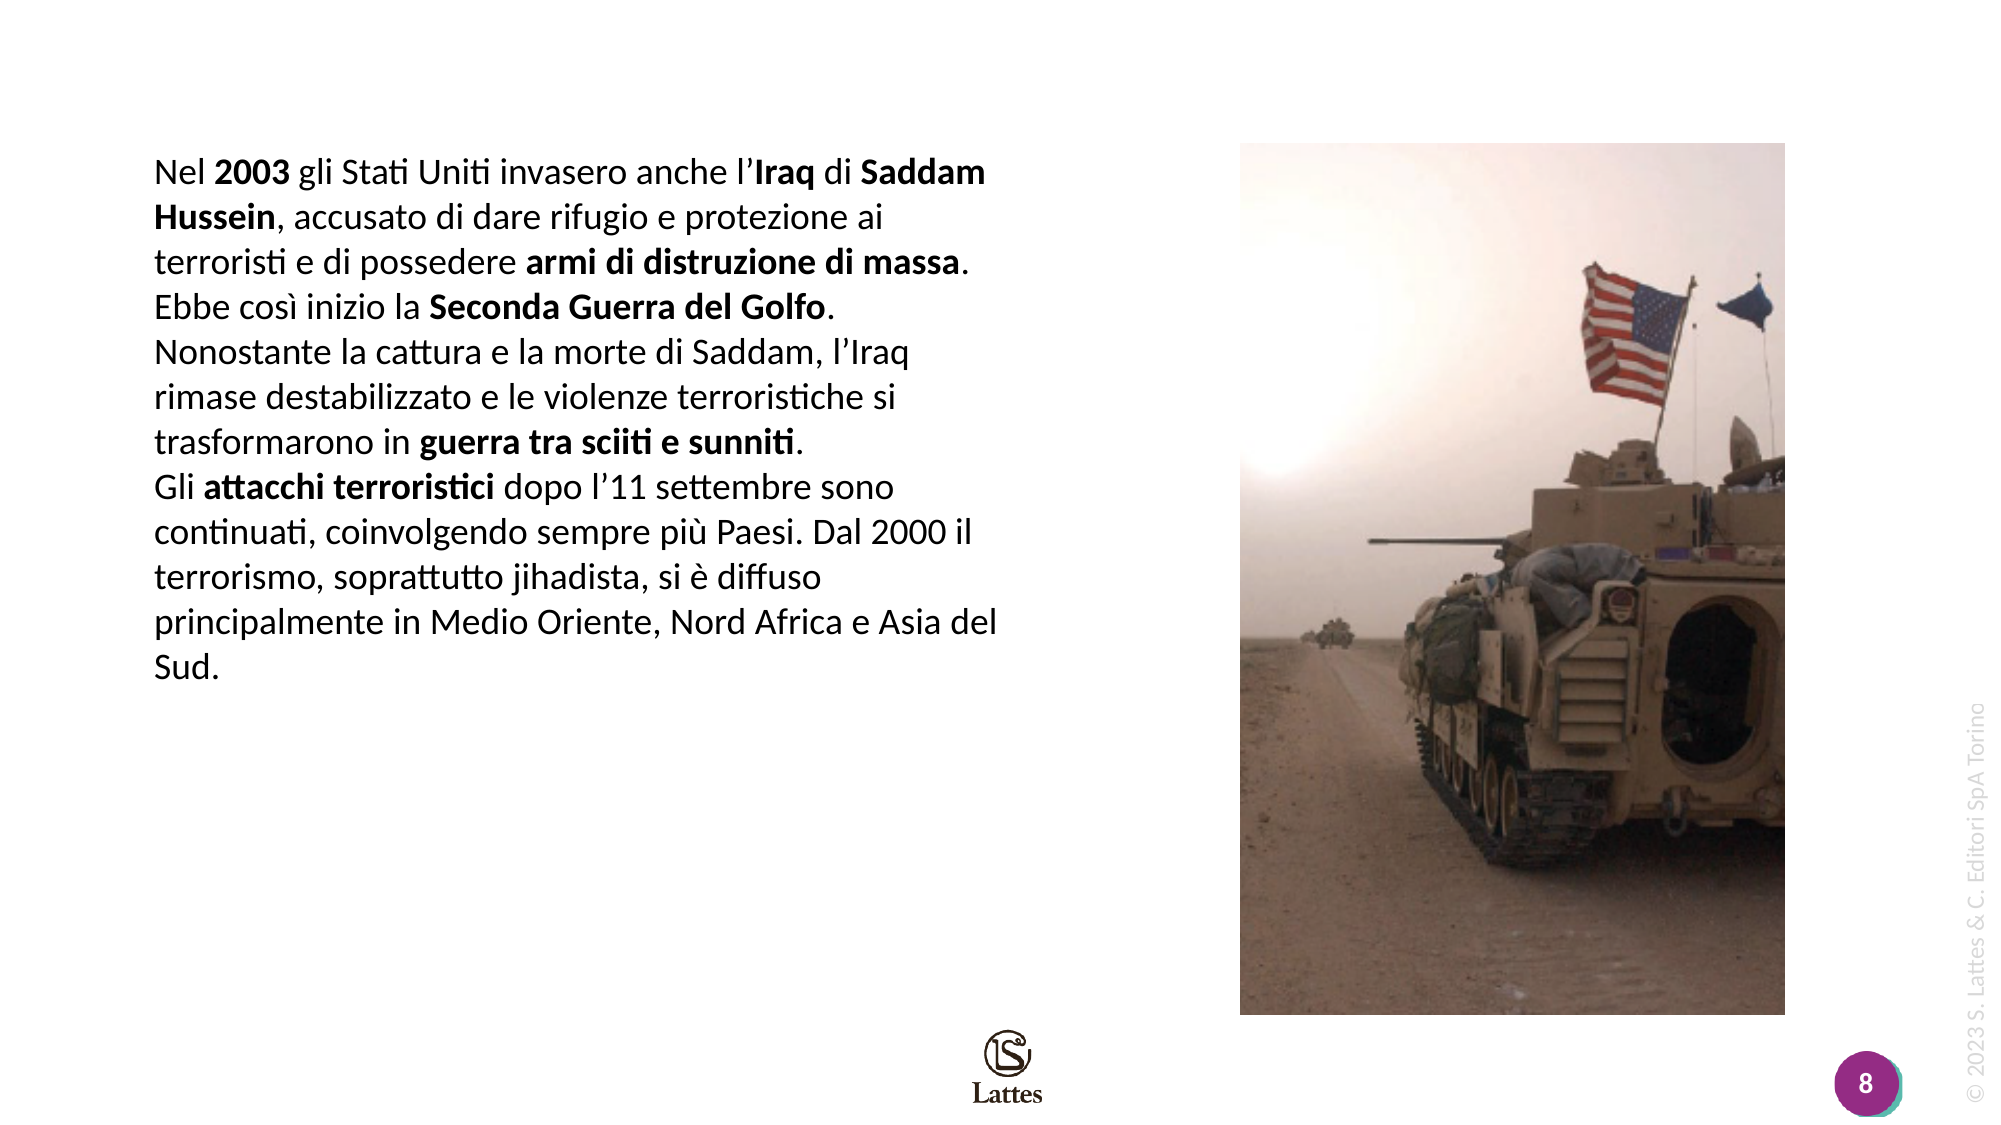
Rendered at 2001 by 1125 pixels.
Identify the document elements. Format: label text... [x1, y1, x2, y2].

picture [971, 1029, 1042, 1103]
picture [1240, 143, 1785, 1015]
text_box Nel 2003 gli Stati Uniti invasero anche l’Iraq di Saddam Hussein, accusato di dare rifugio e protezione ai terroristi e di possedere armi di distruzione di massa. Ebbe così inizio la Seconda Guerra del Golfo. Nonostante la cattura e la morte di Saddam, l’Iraq rimase destabilizzato e le violenze terroristiche si trasformarono in guerra tra sciiti e sunniti. Gli attacchi terroristici dopo l’11 settembre sono continuati, coinvolgendo sempre più Paesi. Dal 2000 il terrorismo, soprattutto jihadista, si è diffuso principalmente in Medio Oriente, Nord Africa e Asia del Sud. [139, 139, 1014, 695]
